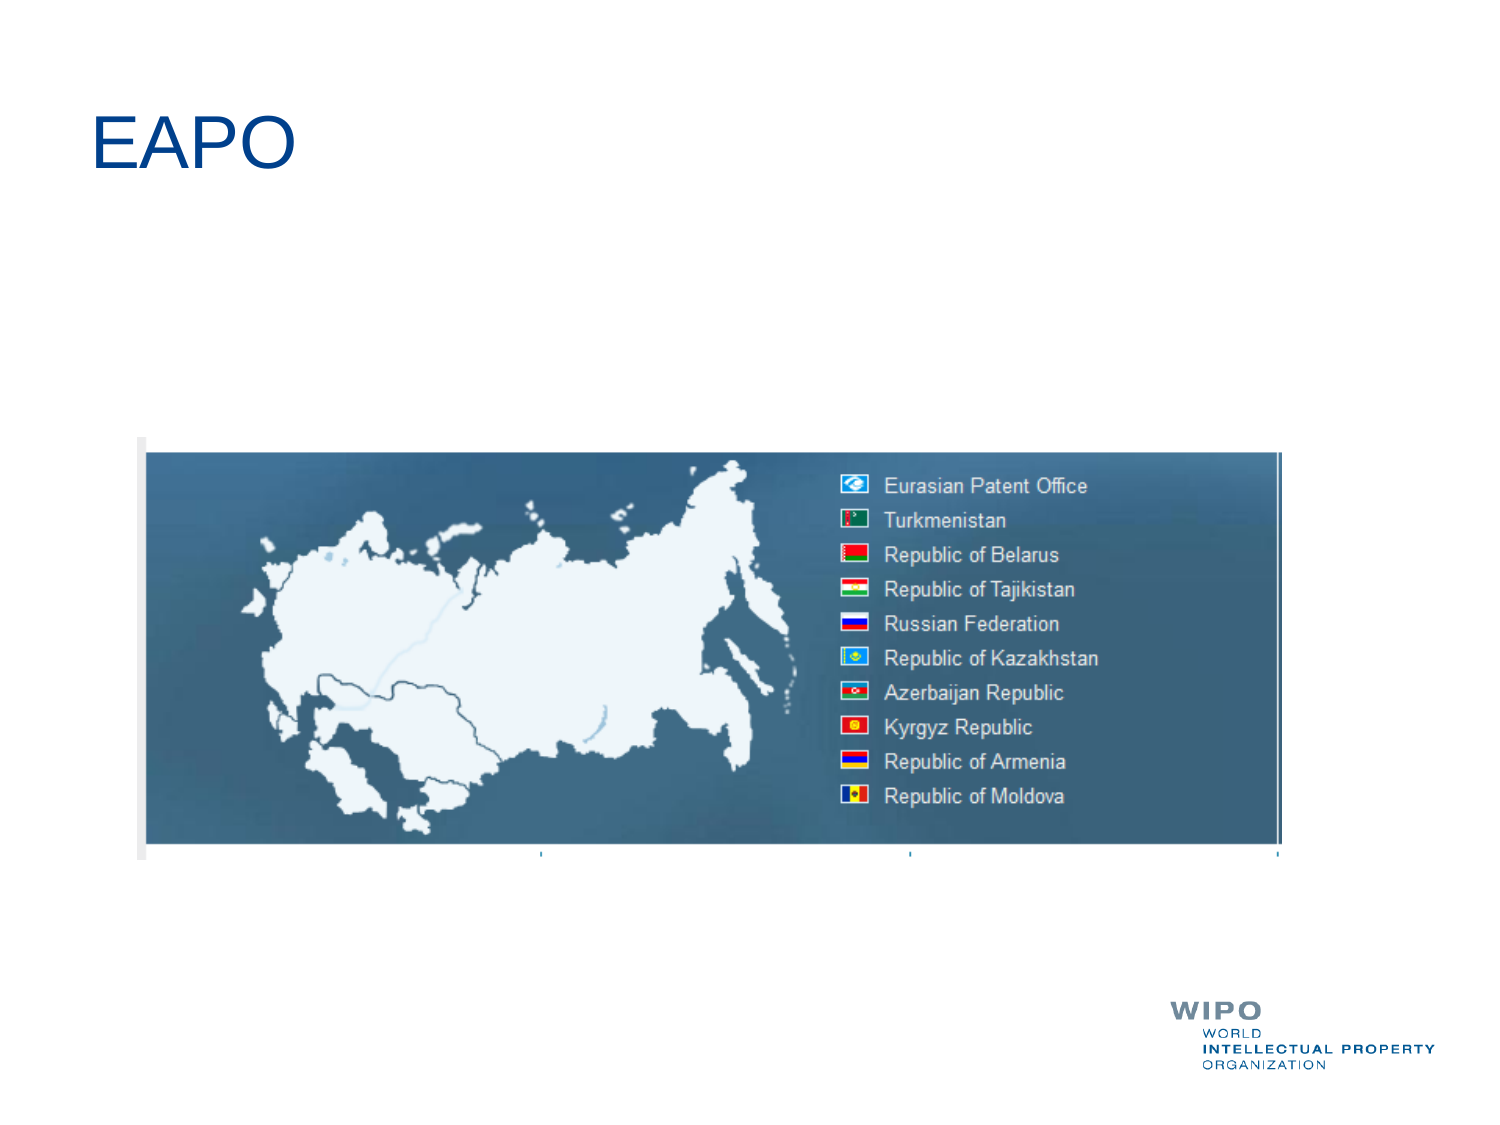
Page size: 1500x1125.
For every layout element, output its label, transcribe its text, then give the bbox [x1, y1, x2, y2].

picture [0, 0, 1500, 1125]
title EAPO [75, 45, 1425, 233]
